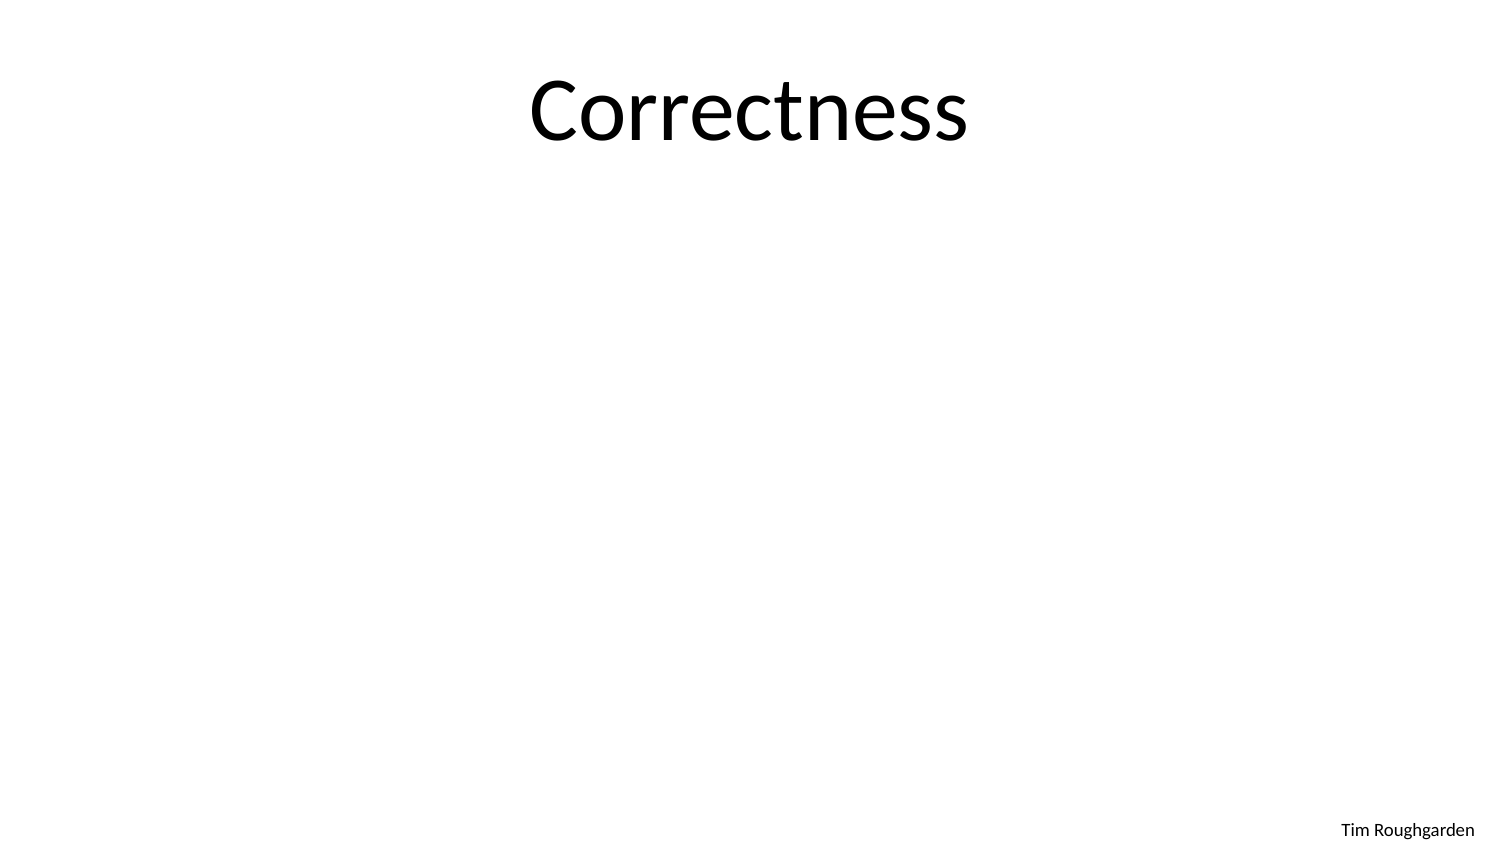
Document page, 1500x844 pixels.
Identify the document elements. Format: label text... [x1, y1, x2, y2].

title Correctness [75, 33, 1425, 175]
